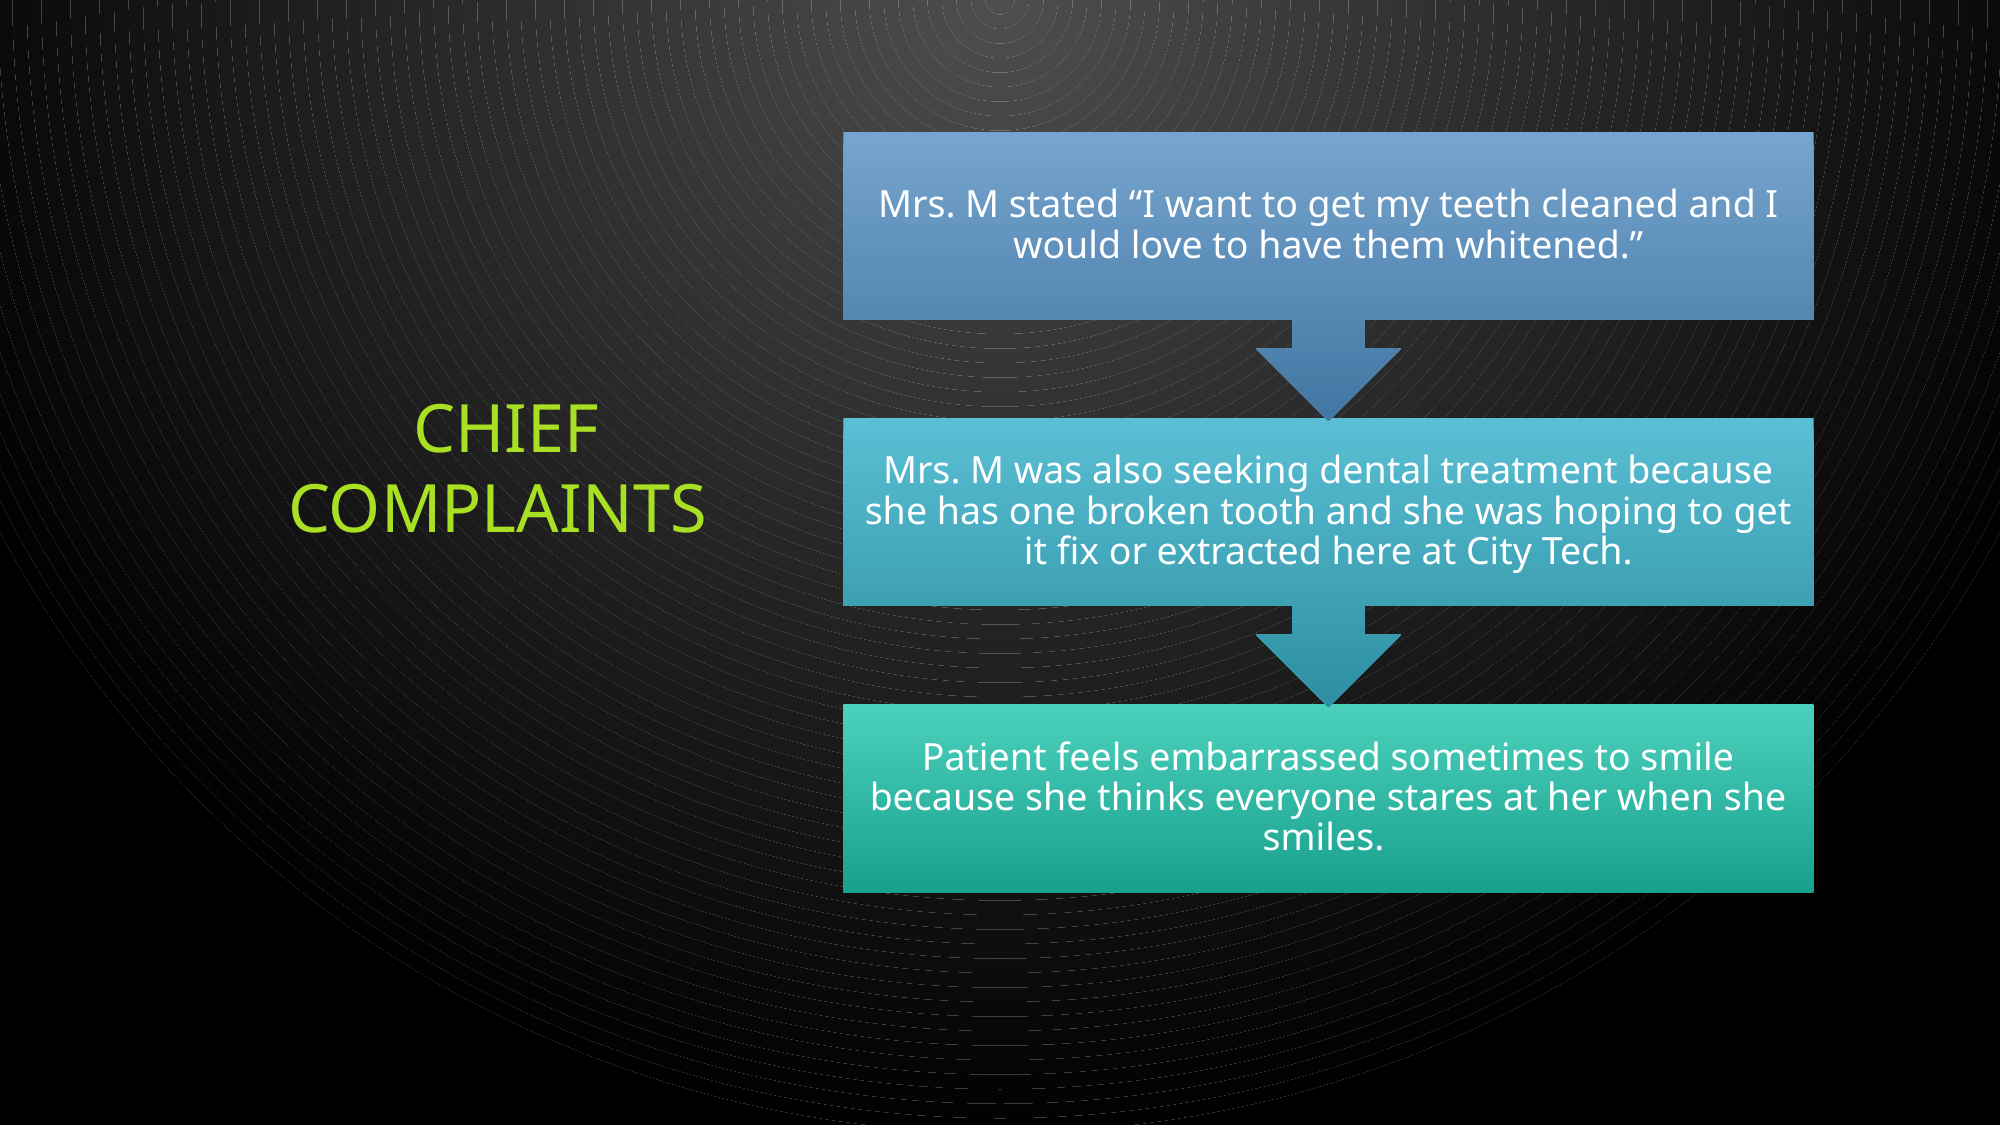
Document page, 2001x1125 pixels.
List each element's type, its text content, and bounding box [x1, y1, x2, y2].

title Chief complaints [238, 377, 775, 817]
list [843, 131, 1814, 893]
